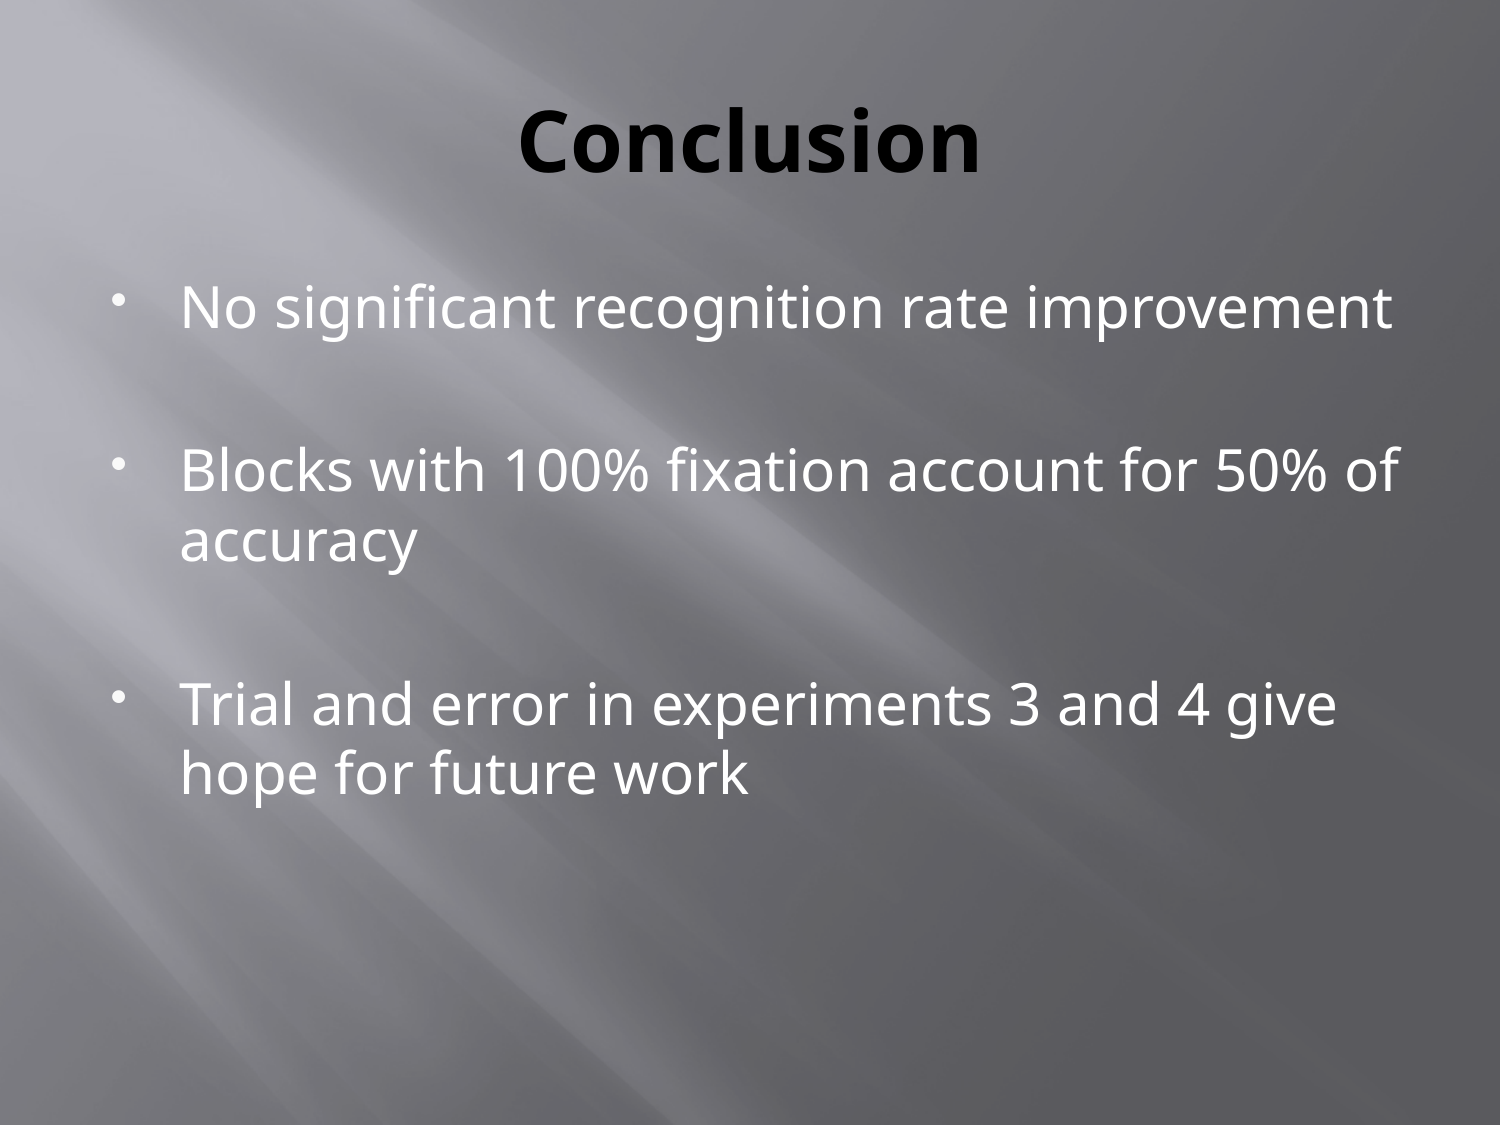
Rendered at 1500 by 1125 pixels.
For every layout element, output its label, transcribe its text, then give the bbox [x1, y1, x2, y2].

title Conclusion [75, 45, 1425, 233]
list No significant recognition rate improvement Blocks with 100% fixation account for 50% of accuracy Trial and error in experiments 3 and 4 give hope for future work [75, 262, 1425, 1035]
